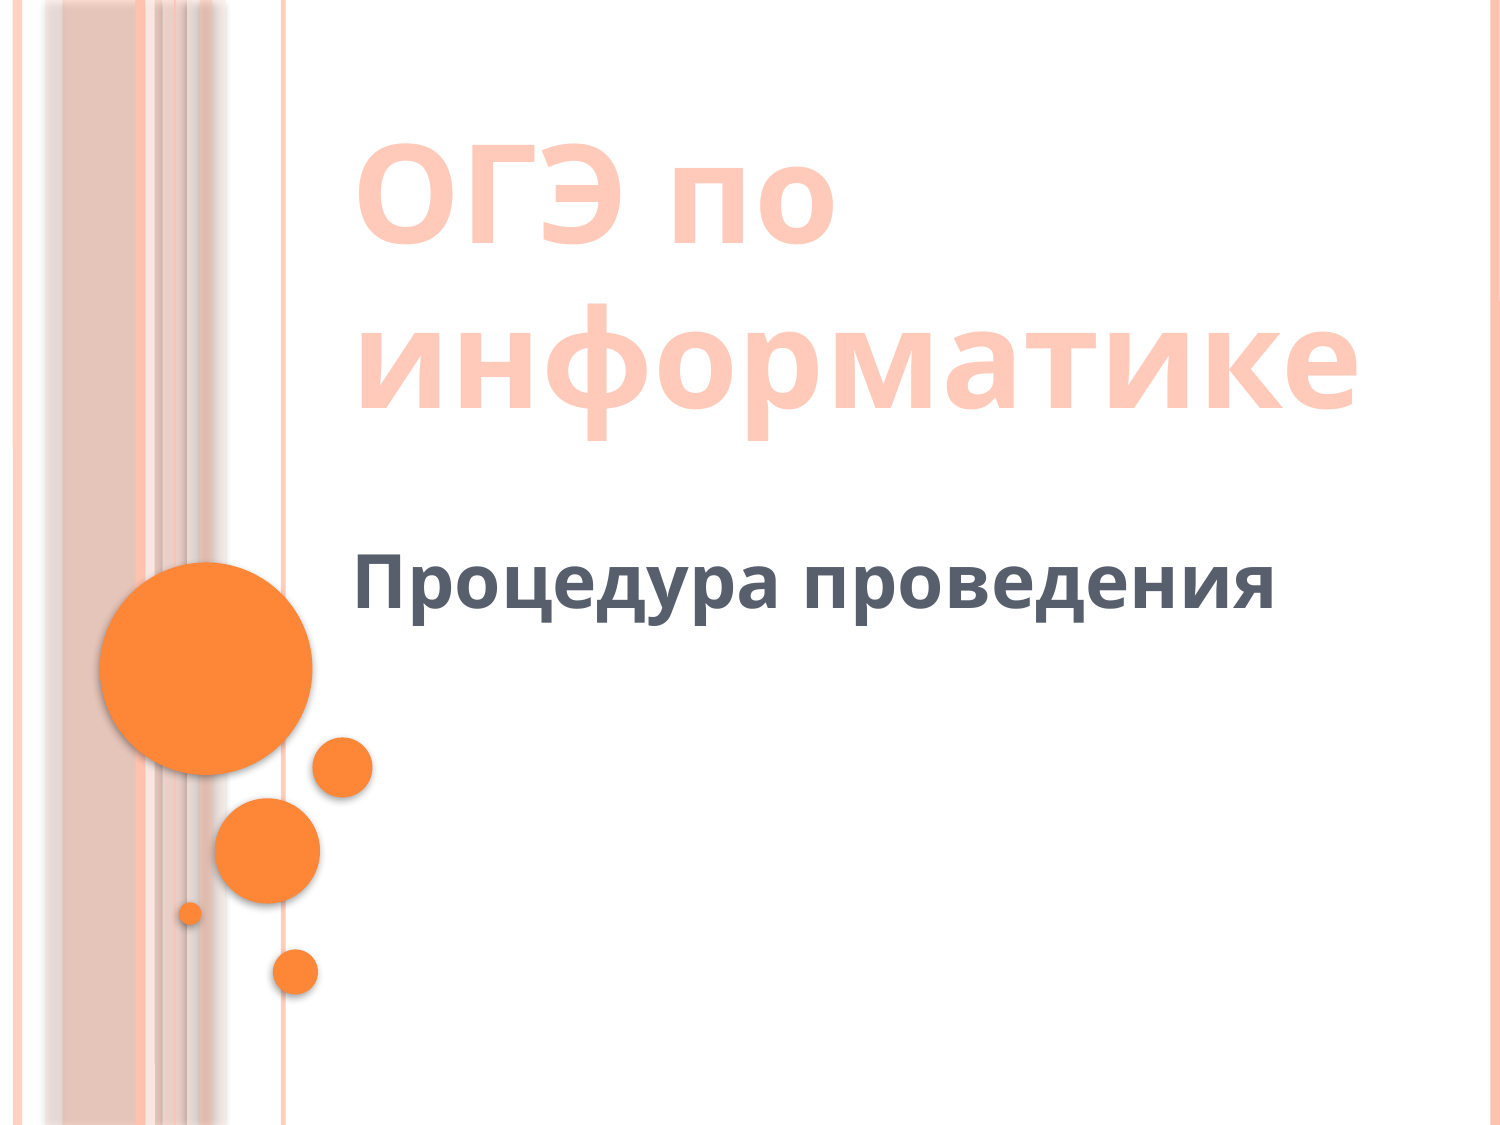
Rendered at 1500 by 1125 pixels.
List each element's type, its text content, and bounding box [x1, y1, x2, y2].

subtitle Процедура проведения [336, 526, 1349, 752]
title ОГЭ по информатике [336, 302, 1459, 444]
